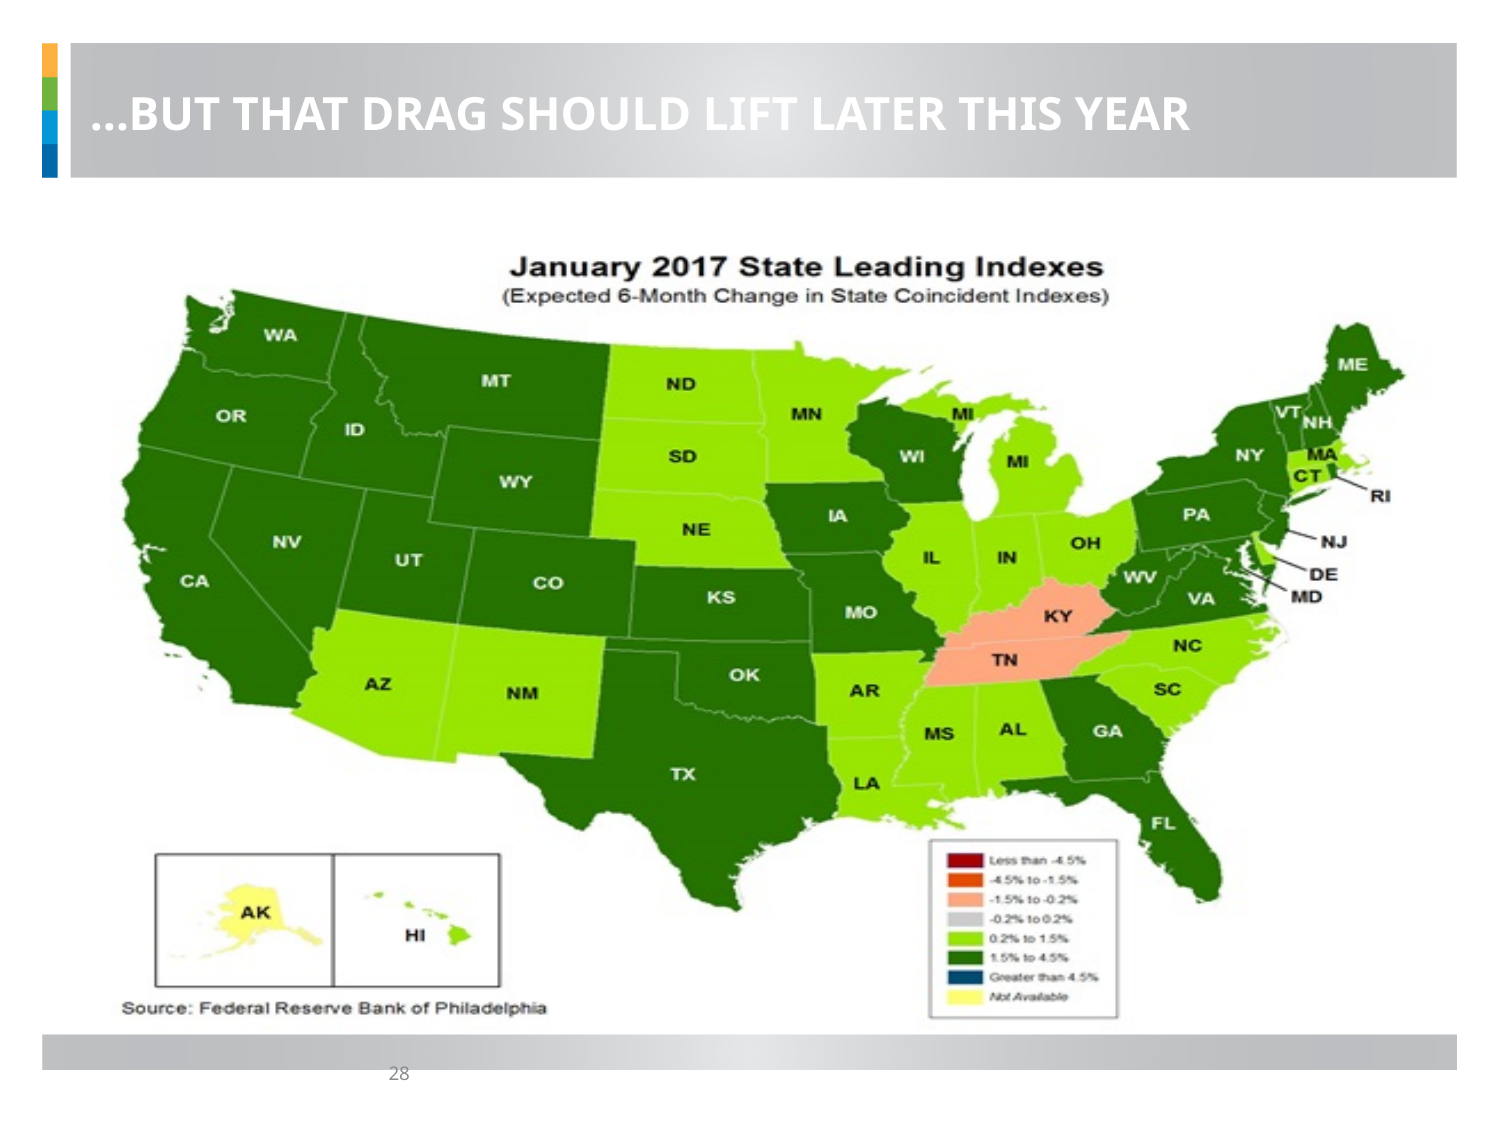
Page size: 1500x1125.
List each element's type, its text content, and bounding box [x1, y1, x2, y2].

picture [42, 43, 1457, 178]
text_box …BUT THAT DRAG SHOULD LIFT LATER THIS YEAR [75, 45, 1460, 179]
slide_number 28 [75, 1042, 425, 1103]
picture [42, 199, 1457, 1070]
